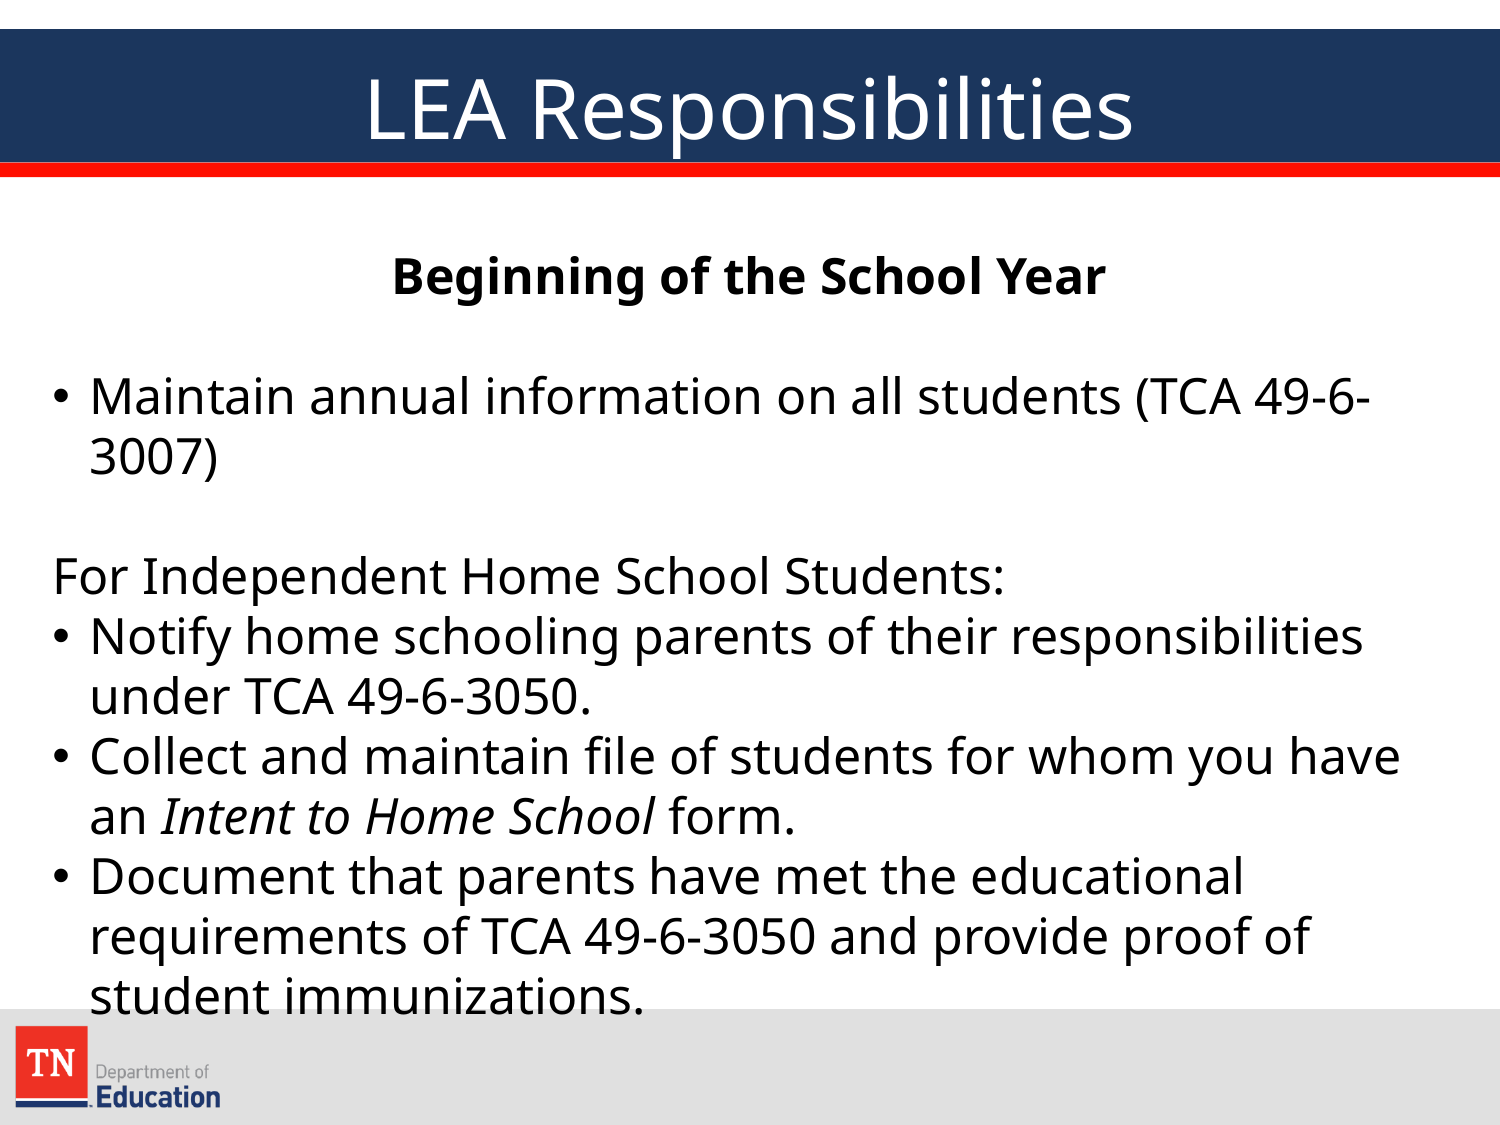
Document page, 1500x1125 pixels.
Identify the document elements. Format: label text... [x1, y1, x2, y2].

text_box Beginning of the School Year Maintain annual information on all students (TCA 49-6-3007) For Independent Home School Students: Notify home schooling parents of their responsibilities under TCA 49-6-3050. Collect and maintain file of students for whom you have an Intent to Home School form. Document that parents have met the educational requirements of TCA 49-6-3050 and provide proof of student immunizations. [37, 237, 1463, 1033]
text_box LEA Responsibilities [74, 12, 1425, 200]
picture [7, 1006, 228, 1125]
